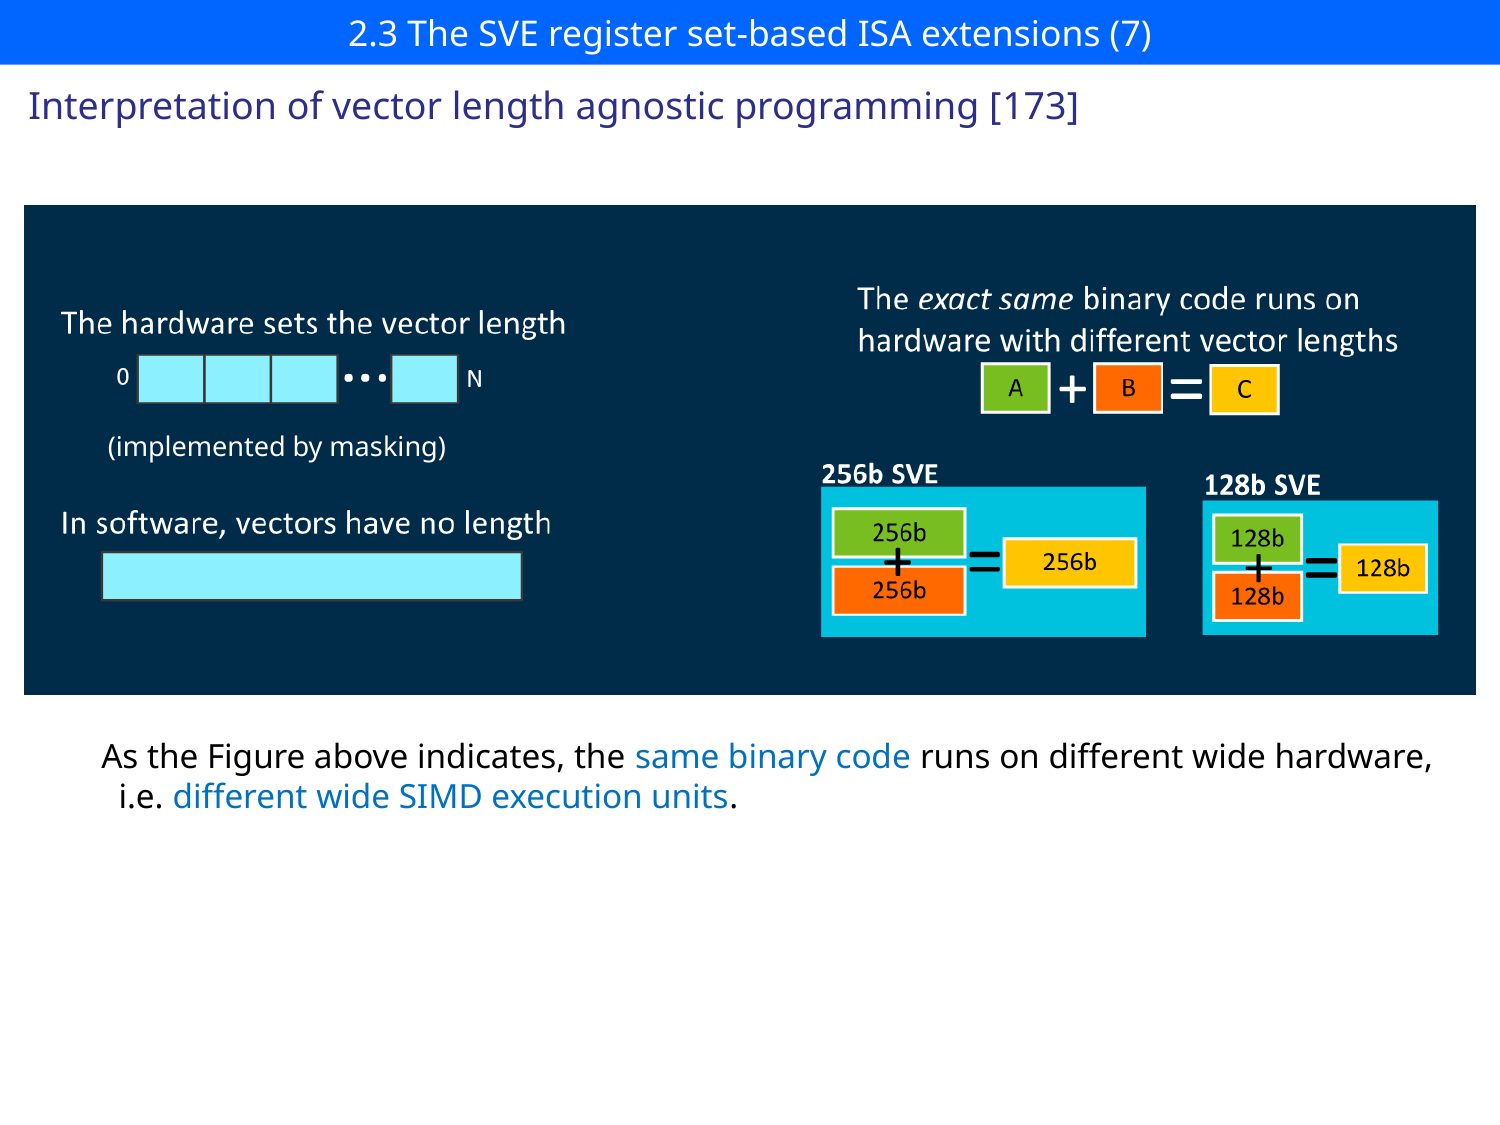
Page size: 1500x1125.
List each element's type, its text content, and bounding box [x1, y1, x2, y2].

picture [23, 205, 1477, 695]
text_box As the Figure above indicates, the same binary code runs on different wide hardware, i.e. different wide SIMD execution units. [86, 728, 1449, 823]
title 2.3 The SVE register set-based ISA extensions (7) [0, 0, 1500, 65]
text_box [24, 78, 1449, 156]
text_box Interpretation of vector length agnostic programming [173] [13, 74, 1184, 134]
